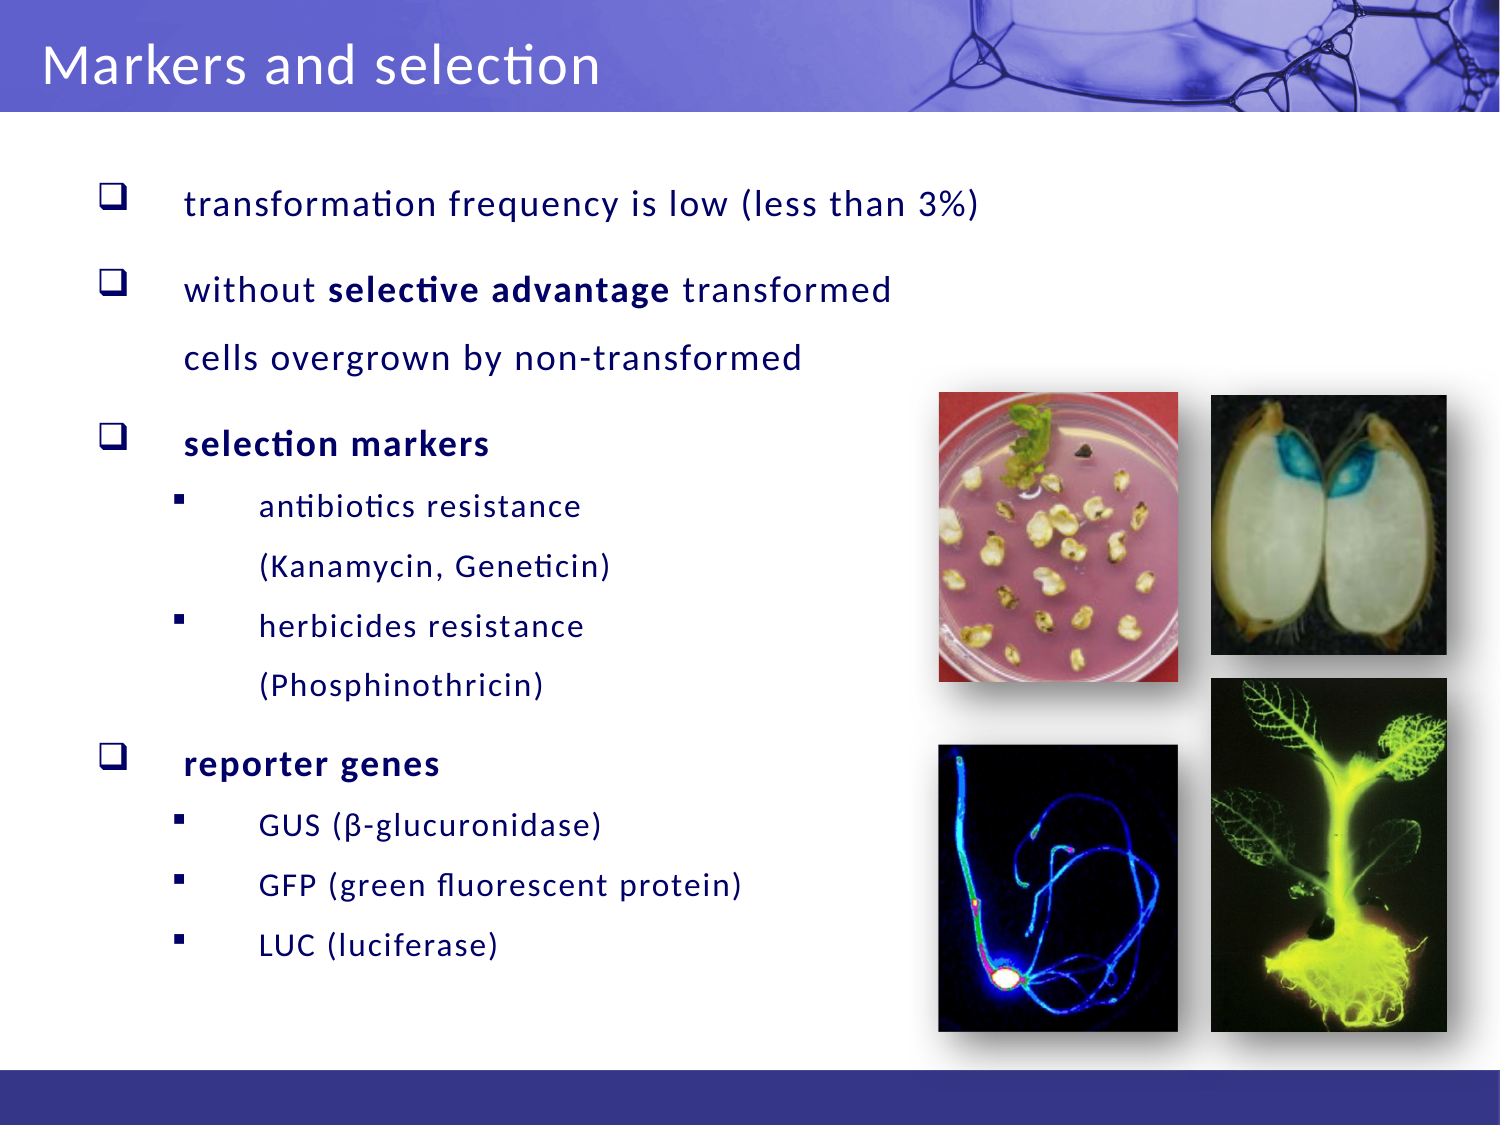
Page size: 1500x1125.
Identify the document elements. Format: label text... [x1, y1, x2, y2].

picture [0, 0, 1500, 112]
picture [1210, 678, 1447, 1032]
text_box transformation frequency is low (less than 3%) without selective advantage transformed cells overgrown by non-transformed selection markers antibiotics resistance (Kanamycin, Geneticin) herbicides resistance (Phosphinothricin) reporter genes GUS (β-glucuronidase) GFP (green fluorescent protein) LUC (luciferase) [81, 149, 1424, 971]
picture [938, 391, 1179, 682]
picture [914, 745, 1202, 1031]
picture [1210, 394, 1447, 655]
picture [0, 1070, 1500, 1125]
text_box Markers and selection [41, 7, 963, 96]
